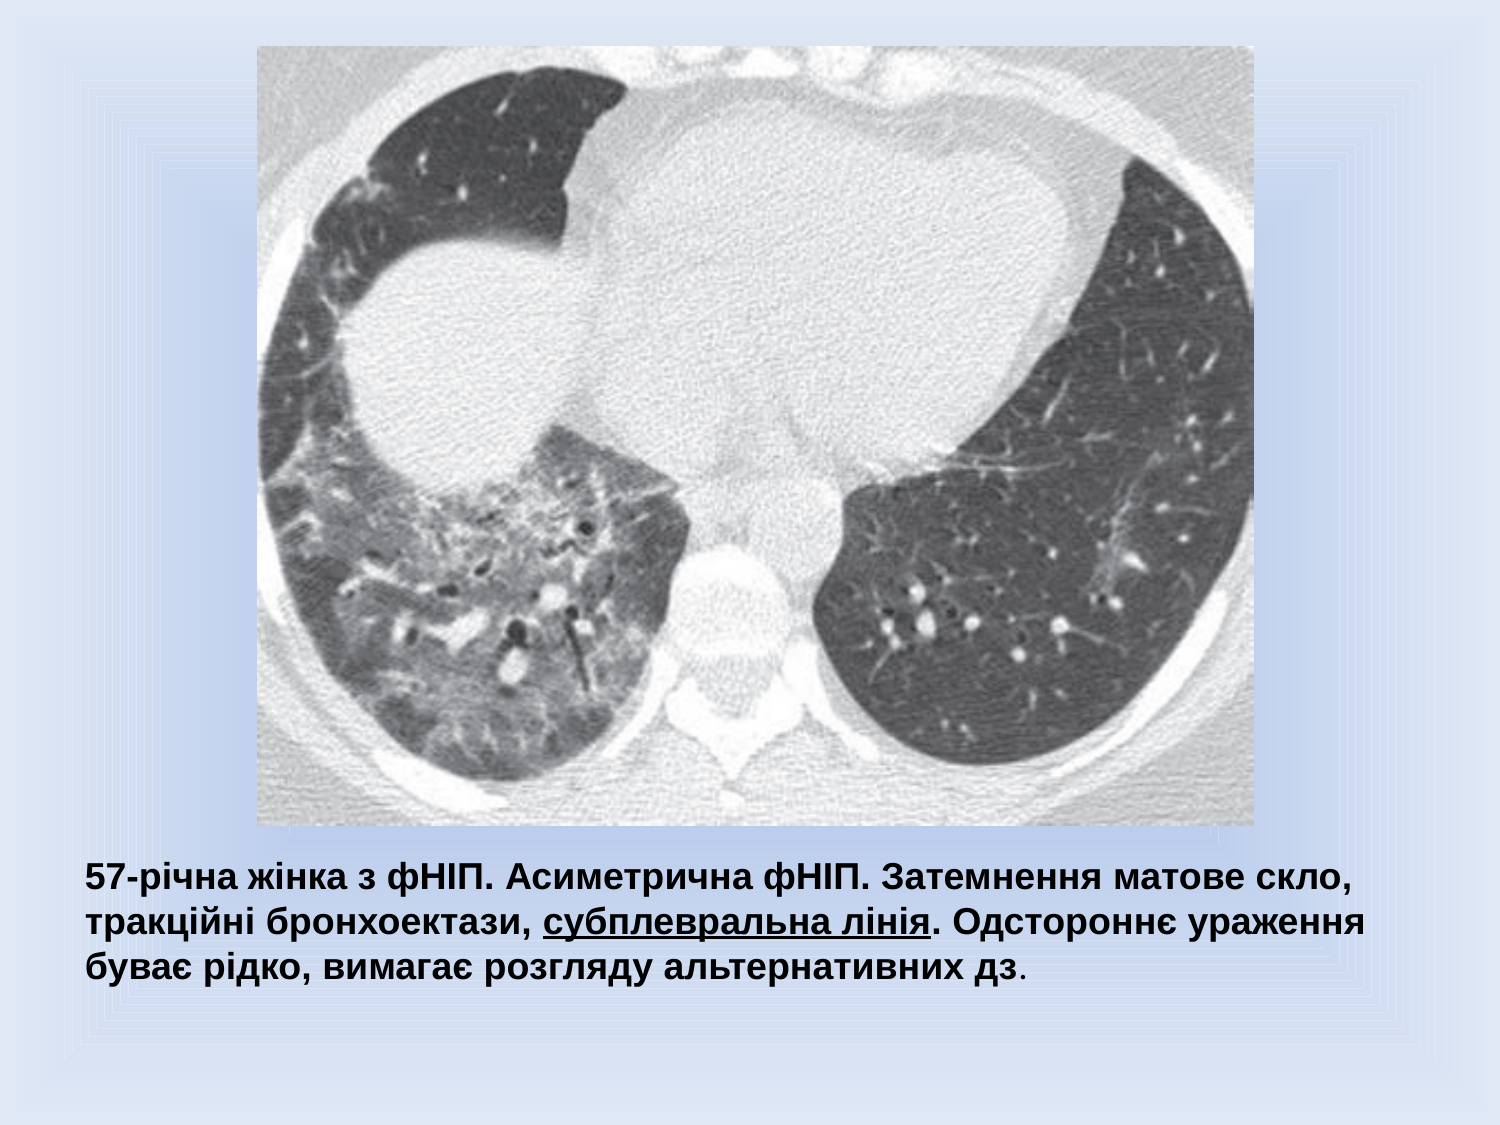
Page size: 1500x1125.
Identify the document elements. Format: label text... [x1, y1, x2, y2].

picture [257, 46, 1255, 827]
text_box 57-річна жінка з фНІП. Асиметрична фНІП. Затемнення матове скло, тракційні бронхоектази, субплевральна лінія. Одстороннє ураження буває рідко, вимагає розгляду альтернативних дз. [70, 844, 1489, 995]
